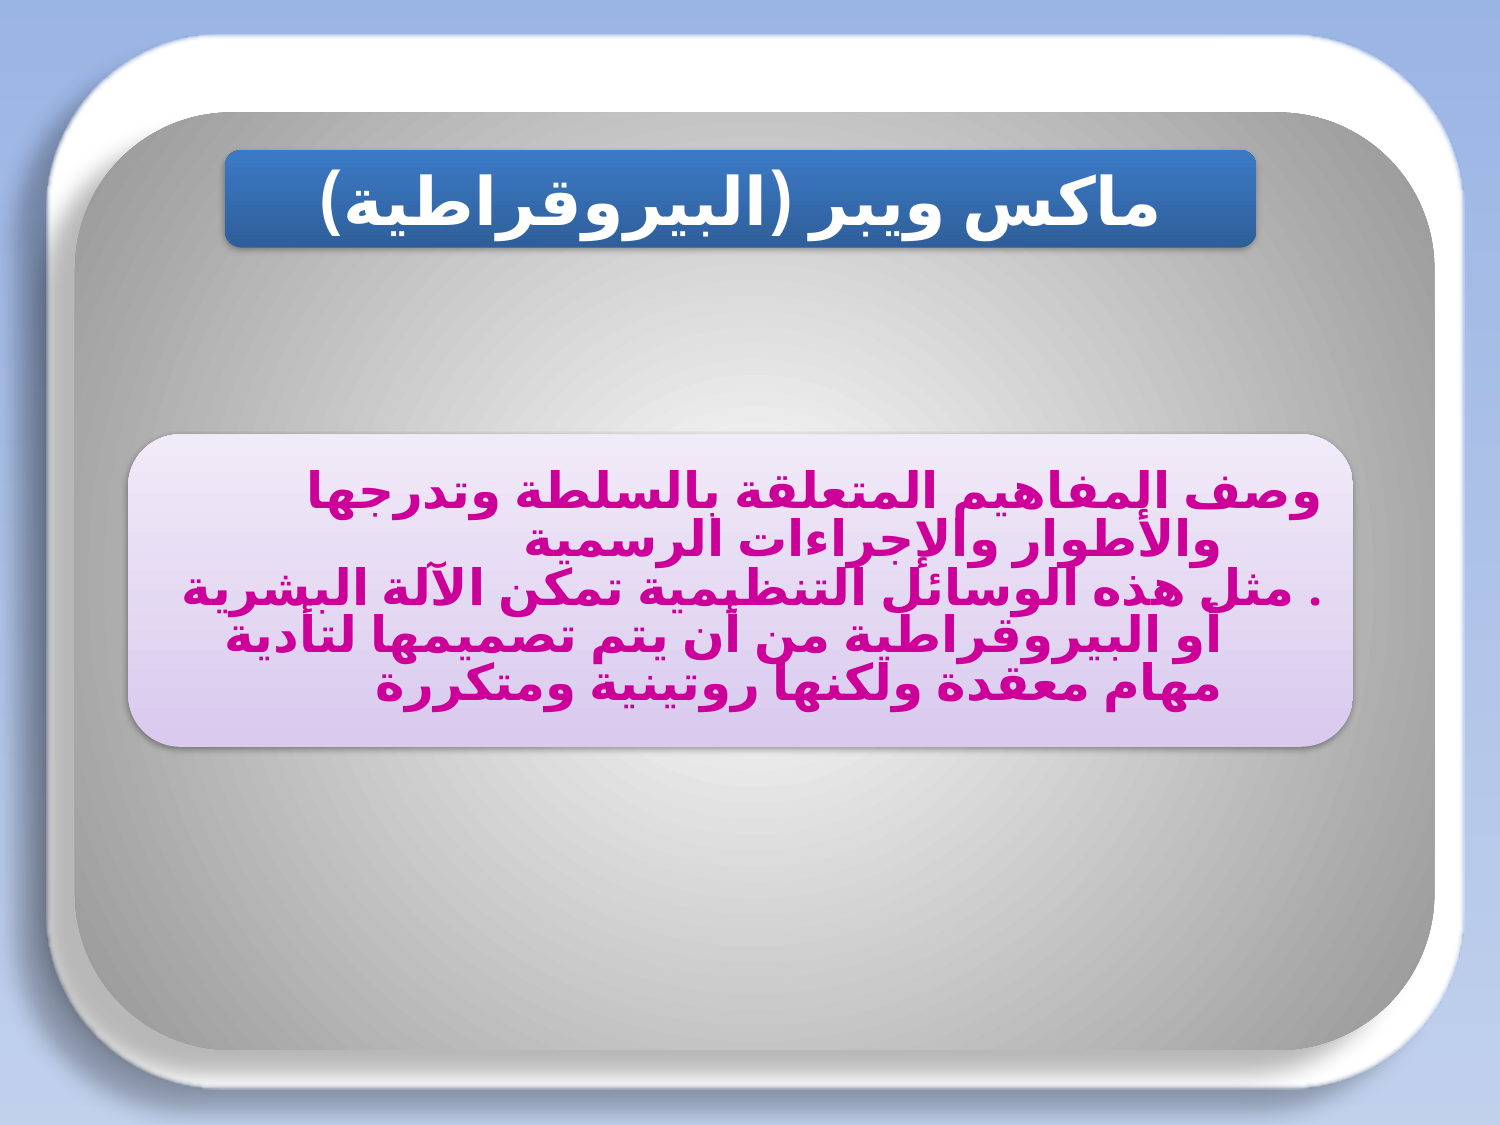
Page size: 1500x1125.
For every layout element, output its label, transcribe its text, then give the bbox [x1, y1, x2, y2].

text_box [0, 0, 1500, 1125]
text_box [72, 110, 1437, 1053]
text_box وصف المفاهيم المتعلقة بالسلطة وتدرجها والأطوار والإجراءات الرسمية . مثل هذه الوسائل التنظيمية تمكن الآلة البشرية أو البيروقراطية من أن يتم تصميمها لتأدية مهام معقدة ولكنها روتينية ومتكررة [127, 433, 1354, 748]
text_box [49, 34, 1468, 1088]
text_box ماكس ويبر (البيروقراطية) [224, 149, 1257, 248]
